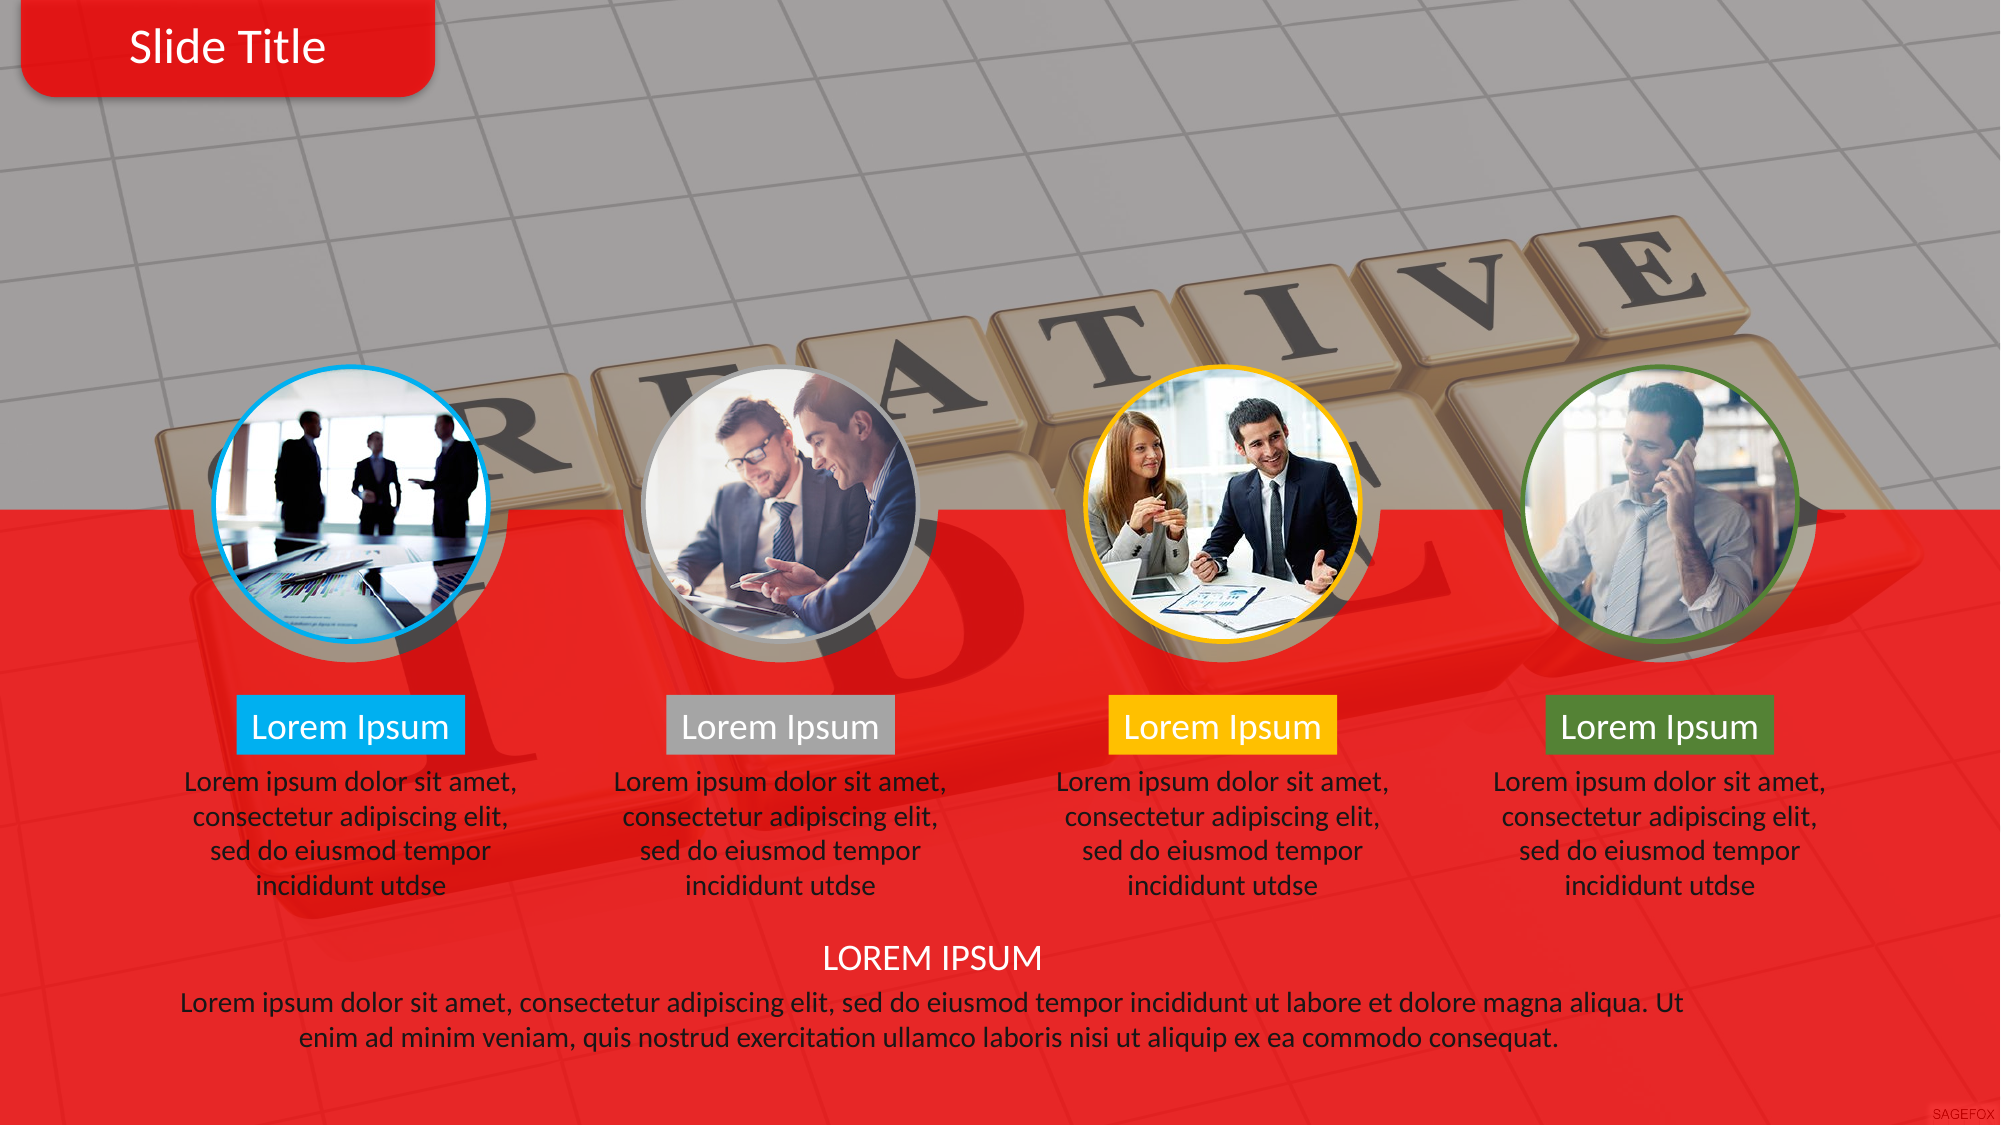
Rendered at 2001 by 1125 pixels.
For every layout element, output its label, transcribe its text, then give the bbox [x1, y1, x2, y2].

text_box [1521, 365, 1799, 643]
text_box [0, 508, 2000, 1125]
text_box Lorem Ipsum [1108, 694, 1338, 755]
text_box Lorem ipsum dolor sit amet, consectetur adipiscing elit, sed do eiusmod tempor incididunt utdse [1040, 756, 1406, 907]
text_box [20, 0, 436, 98]
text_box Lorem ipsum dolor sit amet, consectetur adipiscing elit, sed do eiusmod tempor incididunt utdse [597, 756, 964, 907]
text_box Lorem ipsum dolor sit amet, consectetur adipiscing elit, sed do eiusmod tempor incididunt utdse [1477, 756, 1843, 907]
text_box Lorem Ipsum [236, 694, 466, 755]
text_box [642, 365, 920, 643]
text_box [1084, 365, 1362, 643]
text_box LOREM IPSUM Lorem ipsum dolor sit amet, consectetur adipiscing elit, sed do eiusmod tempor incididunt ut labore et dolore magna aliqua. Ut enim ad minim veniam, quis nostrud exercitation ullamco laboris nisi ut aliquip ex ea commodo consequat. [162, 925, 1703, 1061]
text_box Lorem Ipsum [1545, 694, 1775, 755]
text_box Lorem ipsum dolor sit amet, consectetur adipiscing elit, sed do eiusmod tempor incididunt utdse [168, 756, 534, 907]
text_box Lorem Ipsum [666, 694, 895, 755]
text_box [212, 365, 490, 643]
